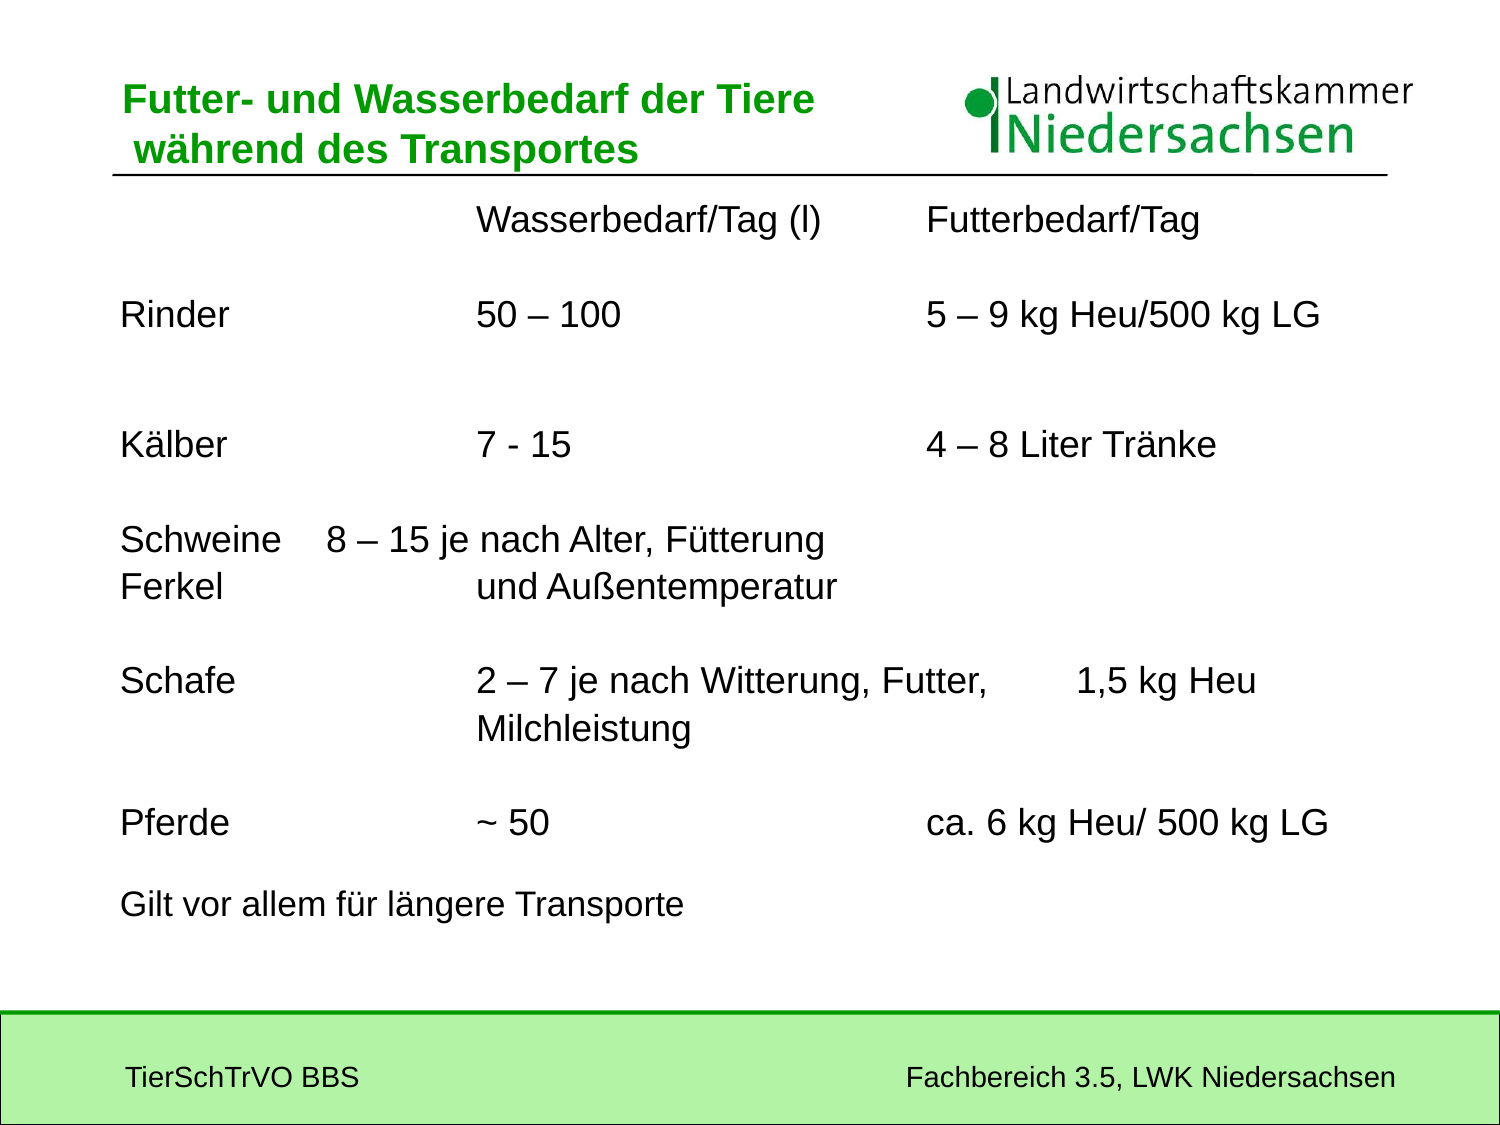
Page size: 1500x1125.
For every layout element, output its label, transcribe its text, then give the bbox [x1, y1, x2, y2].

title Futter- und Wasserbedarf der Tiere während des Transportes [107, 78, 1383, 166]
picture [964, 75, 1413, 153]
list Wasserbedarf/Tag (l) Futterbedarf/Tag Rinder 50 – 100 5 – 9 kg Heu/500 kg LG Kälber 7 - 15 4 – 8 Liter Tränke Schweine 8 – 15 je nach Alter, Fütterung Ferkel und Außentemperatur Schafe 2 – 7 je nach Witterung, Futter, 1,5 kg Heu Milchleistung Pferde ~ 50 ca. 6 kg Heu/ 500 kg LG Gilt vor allem für längere Transporte [104, 196, 1380, 976]
